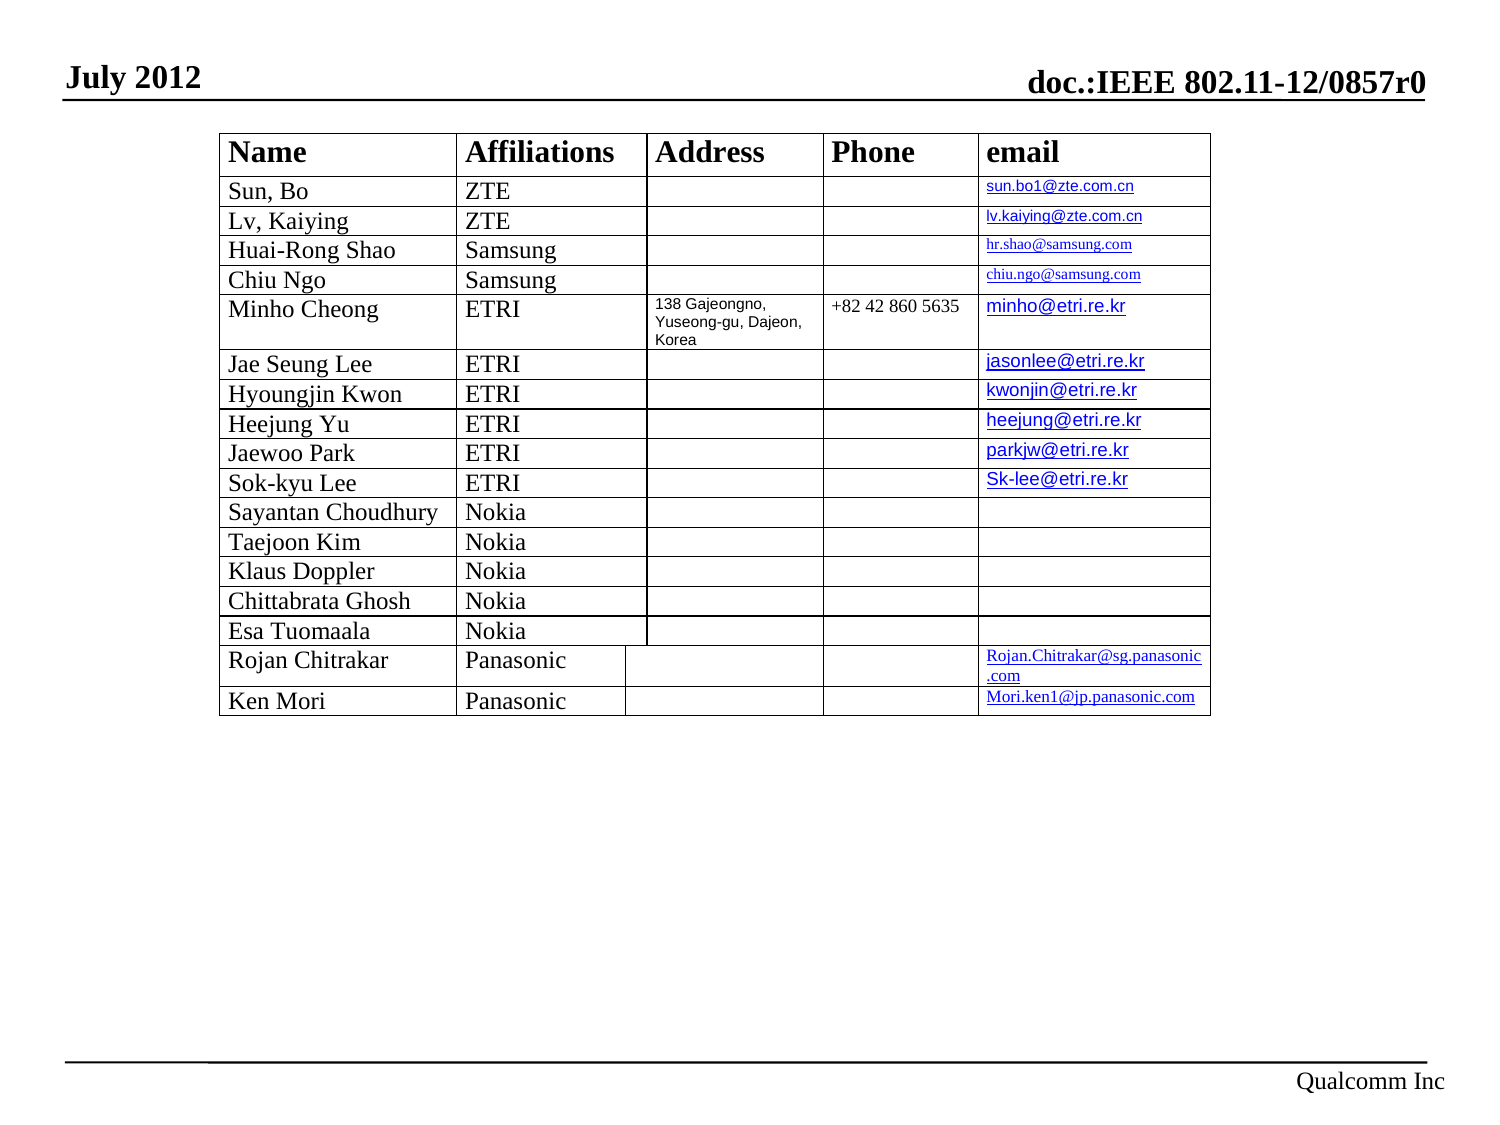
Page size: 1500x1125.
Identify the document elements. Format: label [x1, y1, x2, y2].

text_box [207, 132, 1259, 1038]
